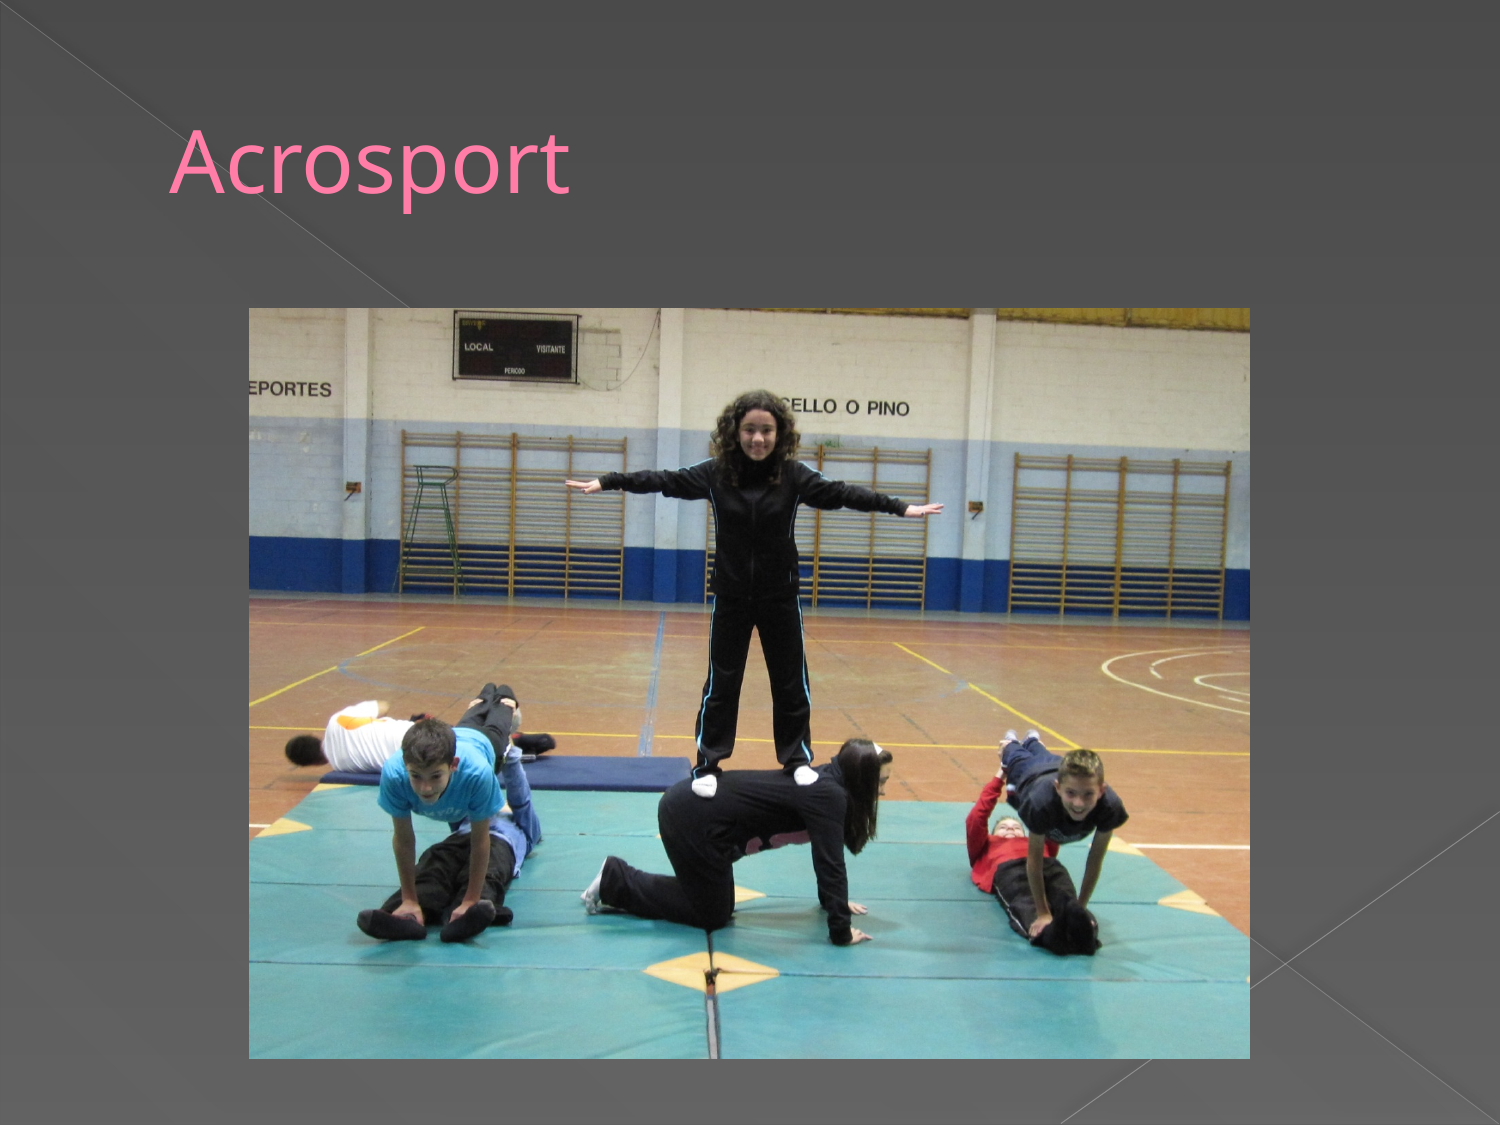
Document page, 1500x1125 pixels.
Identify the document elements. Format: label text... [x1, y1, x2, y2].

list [249, 308, 1251, 1060]
title Acrosport [75, 43, 1425, 274]
